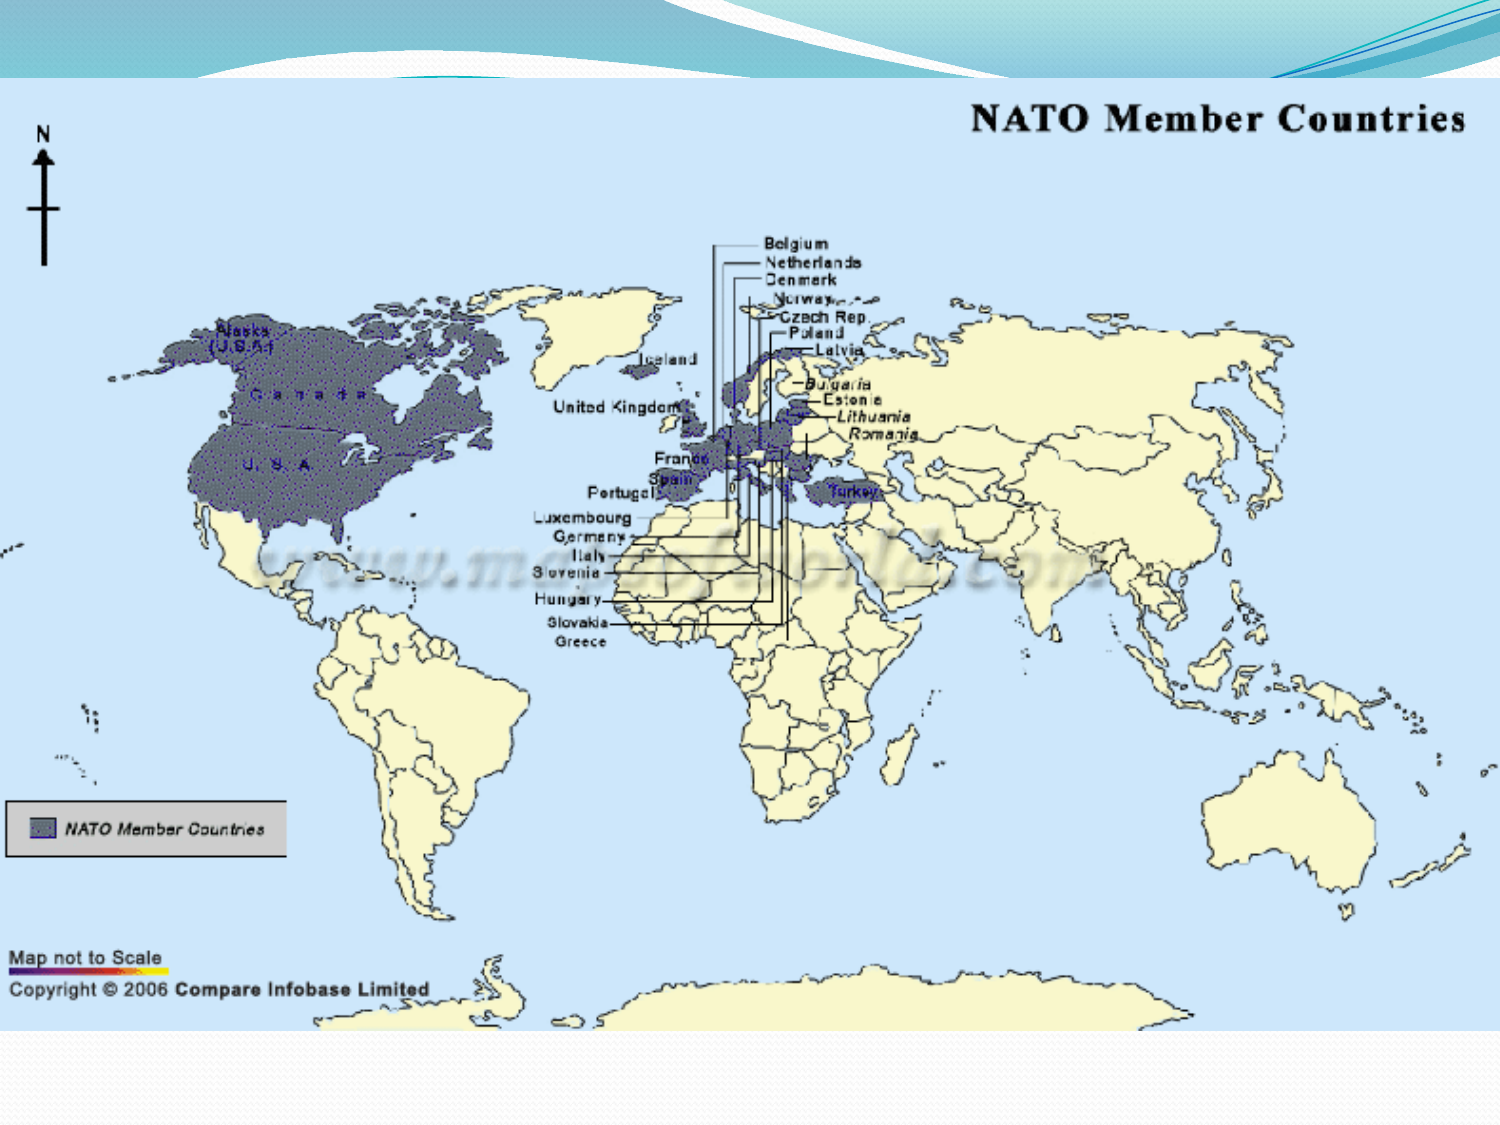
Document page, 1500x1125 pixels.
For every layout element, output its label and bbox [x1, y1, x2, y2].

picture [0, 77, 1500, 1031]
